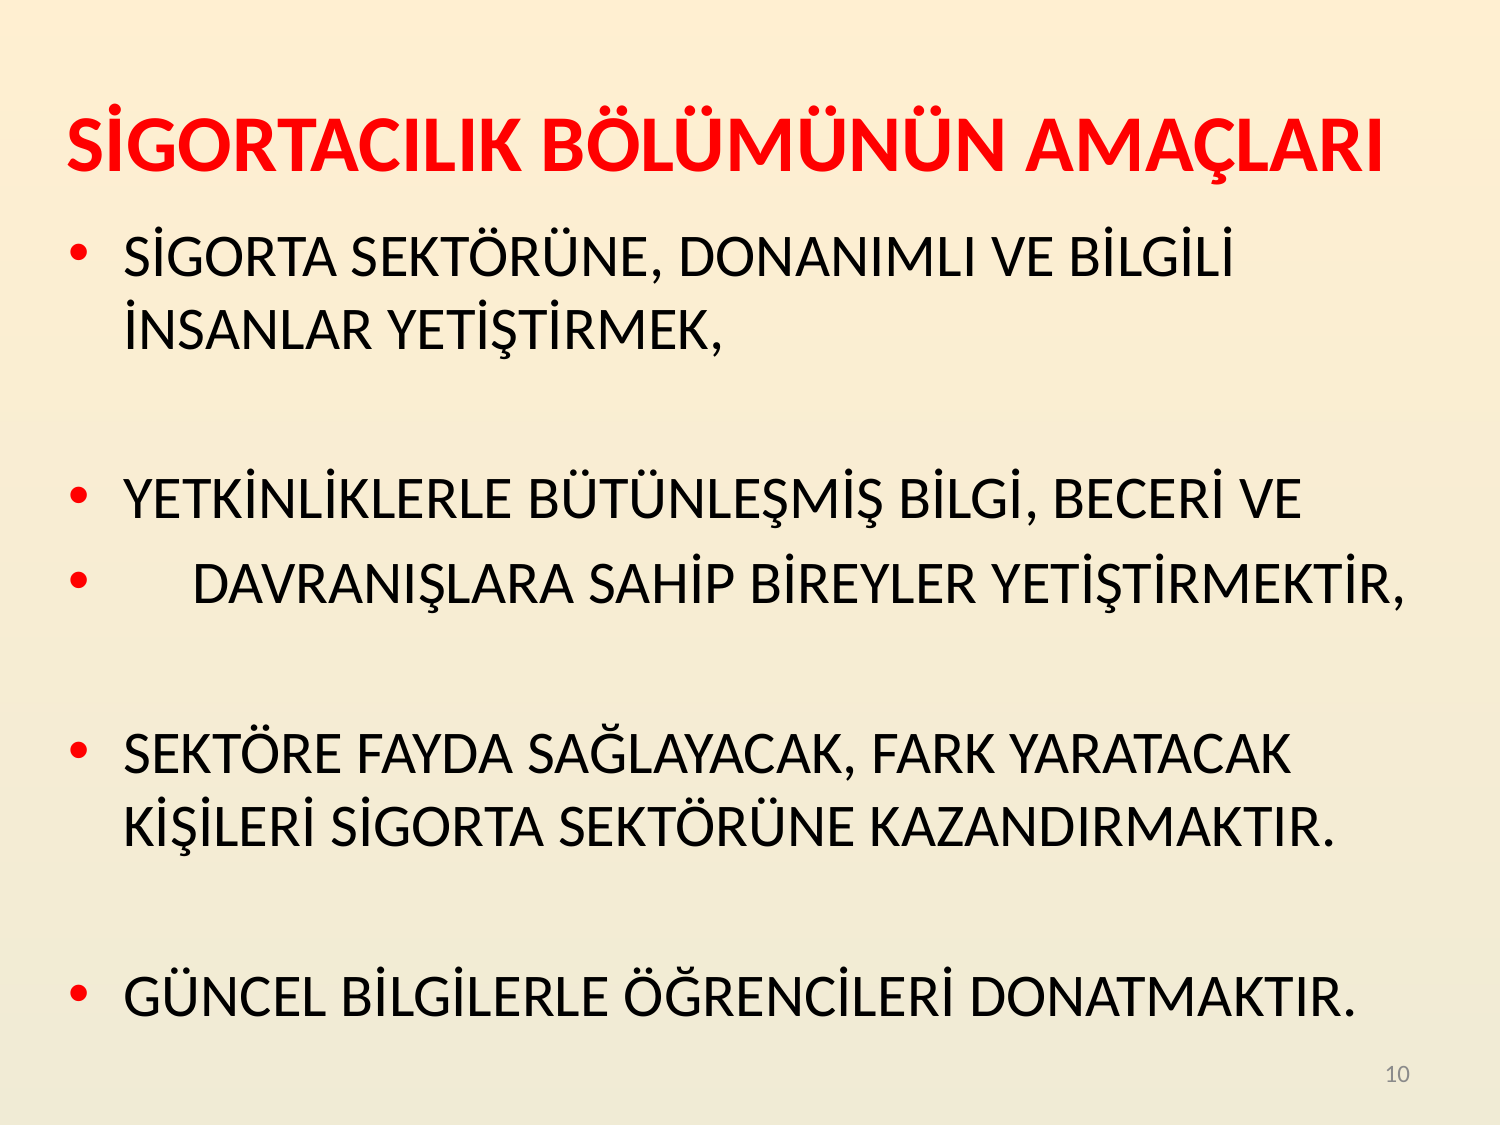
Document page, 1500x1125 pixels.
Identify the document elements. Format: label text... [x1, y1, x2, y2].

title SİGORTACILIK BÖLÜMÜNÜN AMAÇLARI [29, 45, 1425, 233]
list SİGORTA SEKTÖRÜNE, DONANIMLI VE BİLGİLİ İNSANLAR YETİŞTİRMEK, YETKİNLİKLERLE BÜTÜNLEŞMİŞ BİLGİ, BECERİ VE DAVRANIŞLARA SAHİP BİREYLER YETİŞTİRMEKTİR, SEKTÖRE FAYDA SAĞLAYACAK, FARK YARATACAK KİŞİLERİ SİGORTA SEKTÖRÜNE KAZANDIRMAKTIR. GÜNCEL BİLGİLERLE ÖĞRENCİLERİ DONATMAKTIR. [53, 208, 1449, 1083]
slide_number 10 [1074, 1042, 1425, 1103]
